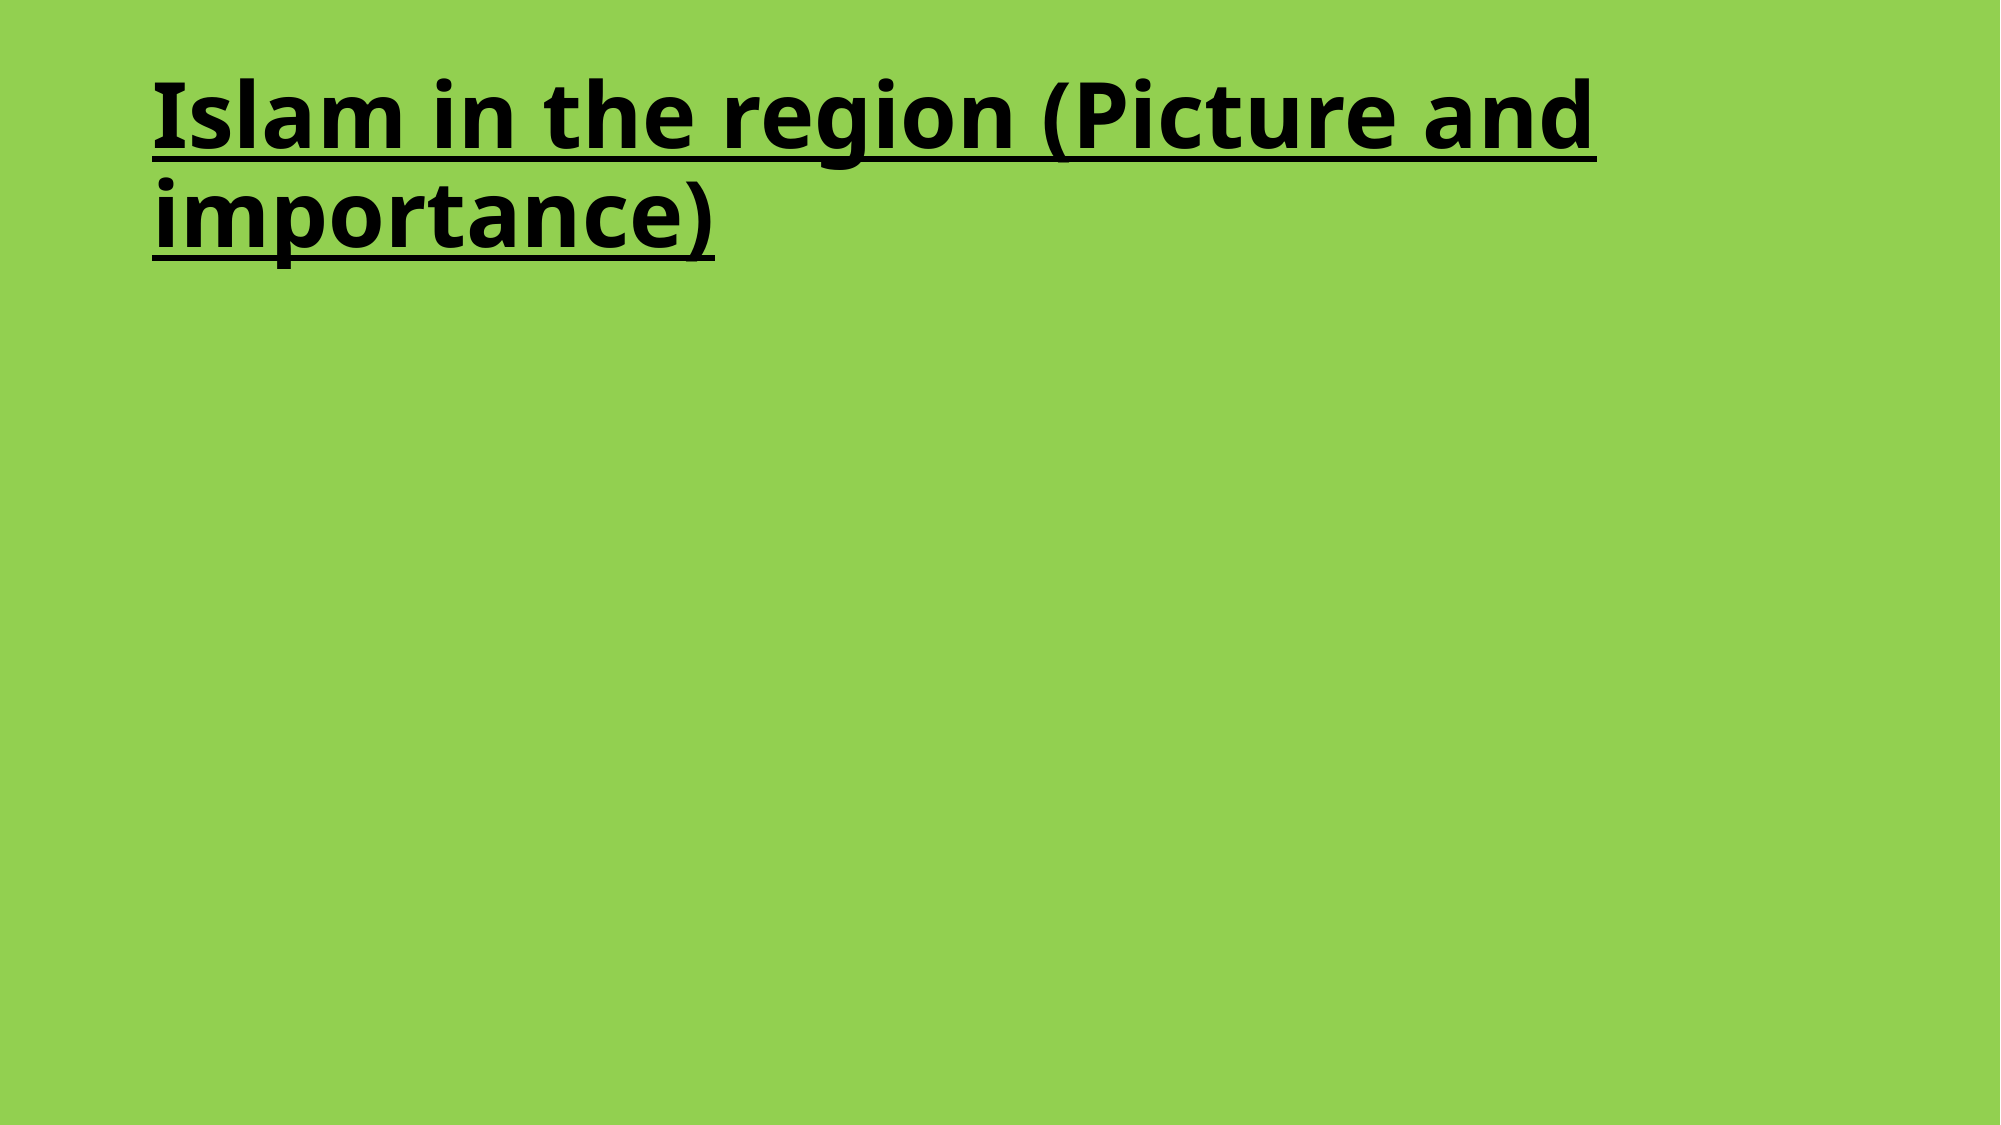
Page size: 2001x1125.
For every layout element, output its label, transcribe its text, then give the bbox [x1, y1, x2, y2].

title Islam in the region (Picture and importance) [137, 59, 1863, 278]
